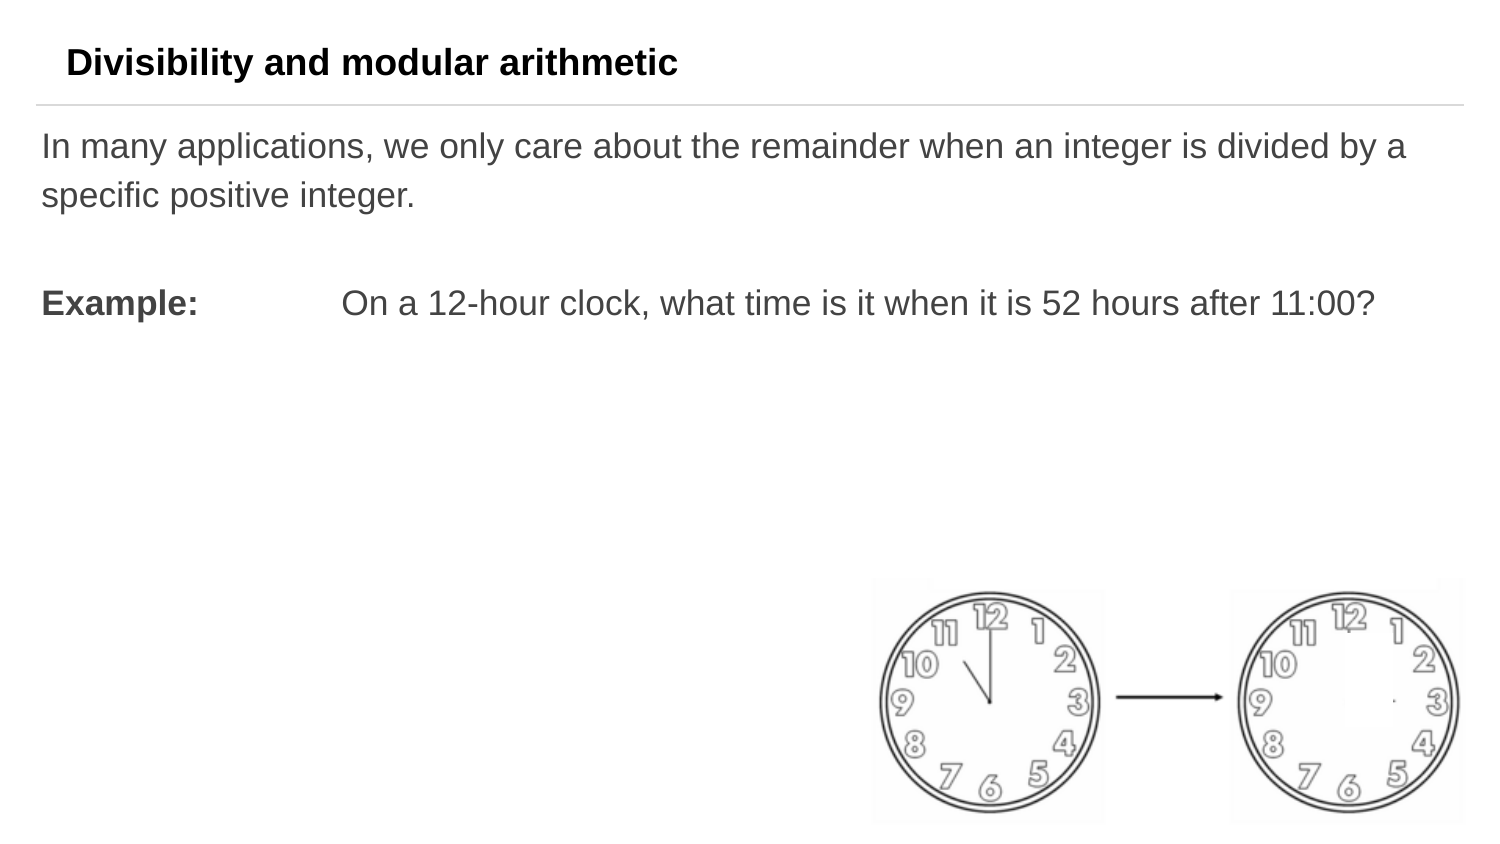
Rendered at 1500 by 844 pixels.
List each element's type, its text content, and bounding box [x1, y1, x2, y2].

list In many applications, we only care about the remainder when an integer is divided by a specific positive integer. Example: On a 12-hour clock, what time is it when it is 52 hours after 11:00? [26, 101, 1464, 823]
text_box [858, 577, 1484, 838]
text_box Divisibility and modular arithmetic [51, 23, 1449, 104]
